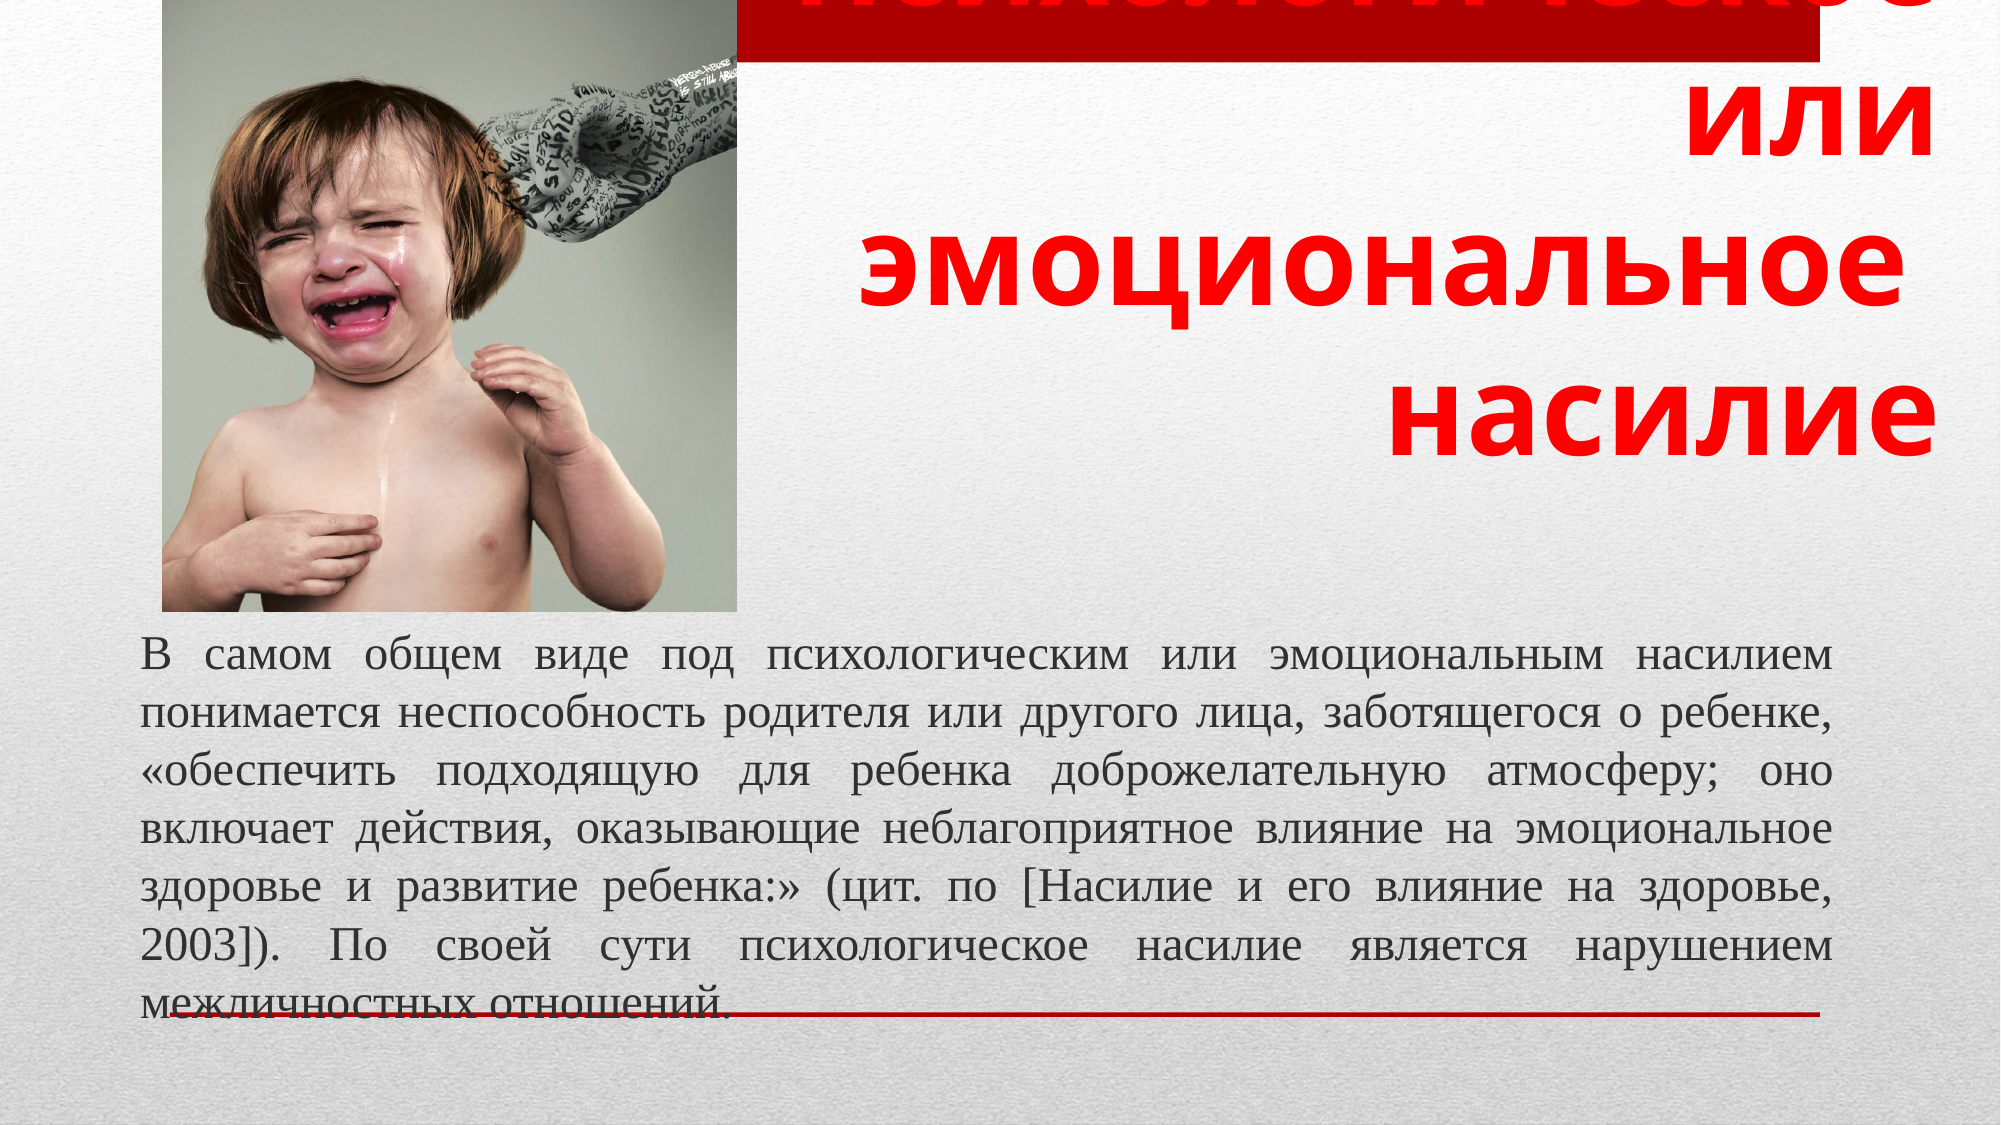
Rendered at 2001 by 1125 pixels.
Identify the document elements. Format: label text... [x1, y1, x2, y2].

picture [161, 0, 738, 613]
list В самом общем виде под психологическим или эмоциональным насилием понимается неспособность родителя или другого лица, заботящегося о ребенке, «обеспечить подходящую для ребенка доброжелательную атмосферу; оно включает действия, оказывающие неблагоприятное влияние на эмоциональное здоровье и развитие ребенка:» (цит. по [Насилие и его влияние на здоровье, 2003]). По своей сути психологическое насилие является нарушением межличностных отношений. [124, 611, 1850, 1038]
title Психологическое или эмоциональное насилие [742, 19, 1956, 489]
